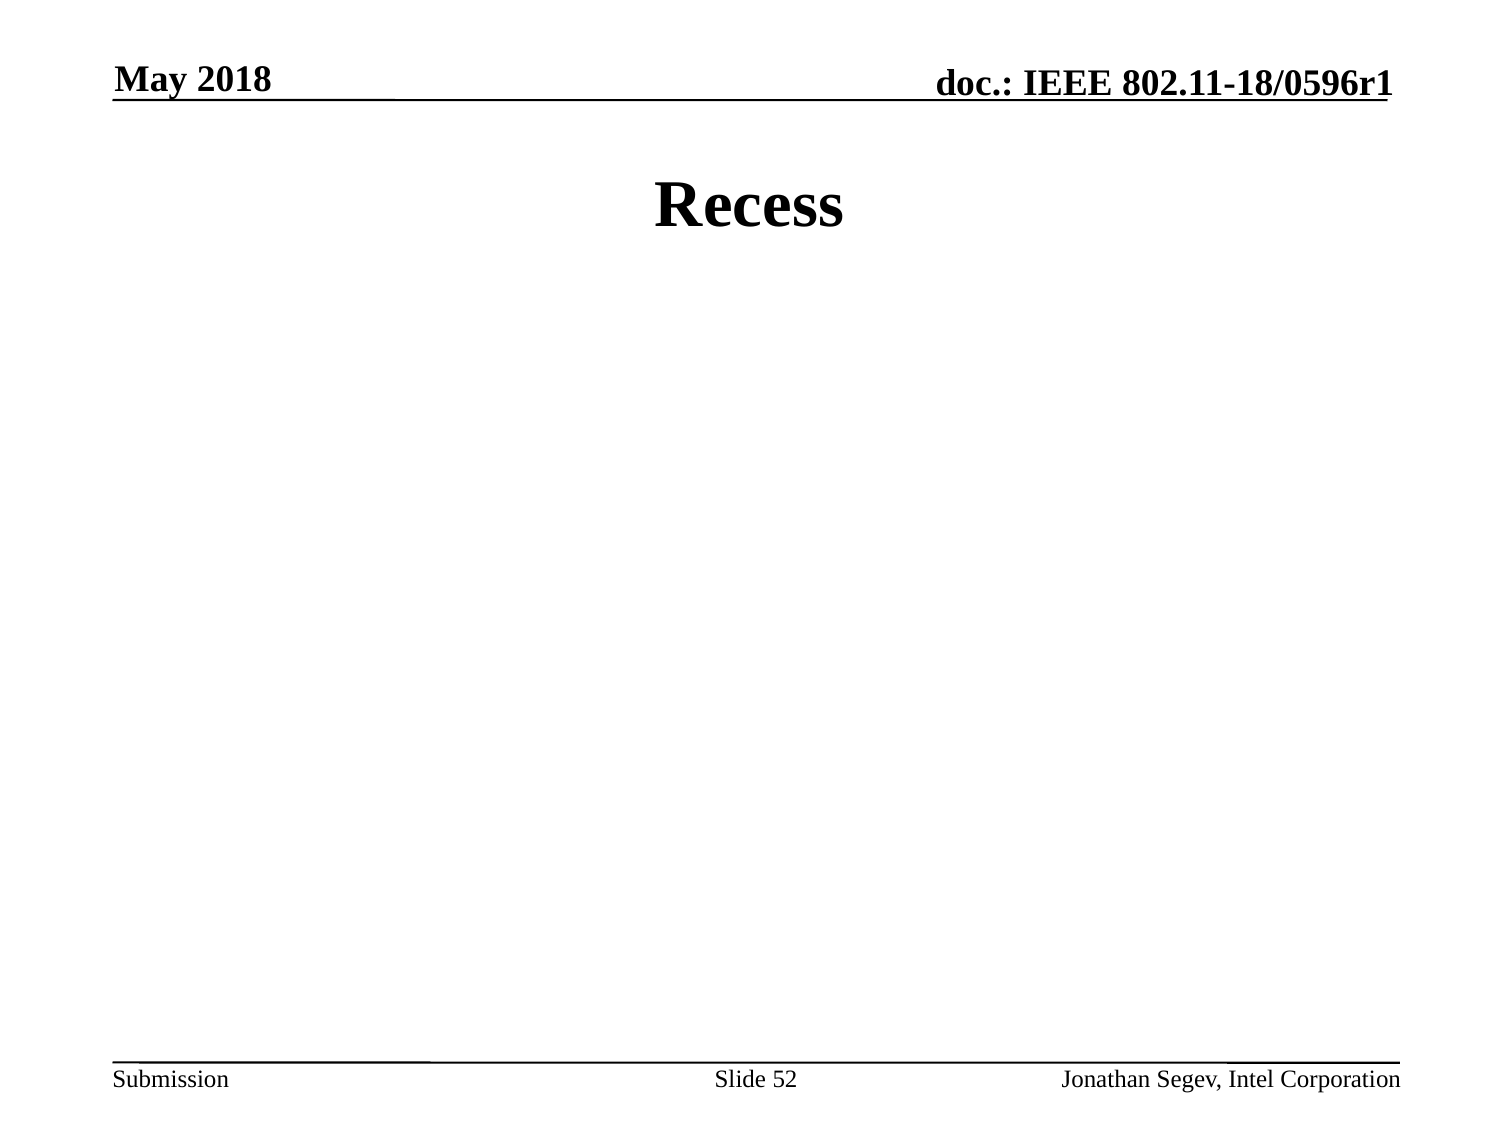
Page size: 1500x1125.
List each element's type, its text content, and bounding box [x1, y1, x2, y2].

footer Jonathan Segev, Intel Corporation [878, 1061, 1402, 1093]
title Recess [112, 112, 1388, 288]
slide_number Slide 52 [712, 1061, 800, 1123]
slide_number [114, 54, 423, 100]
